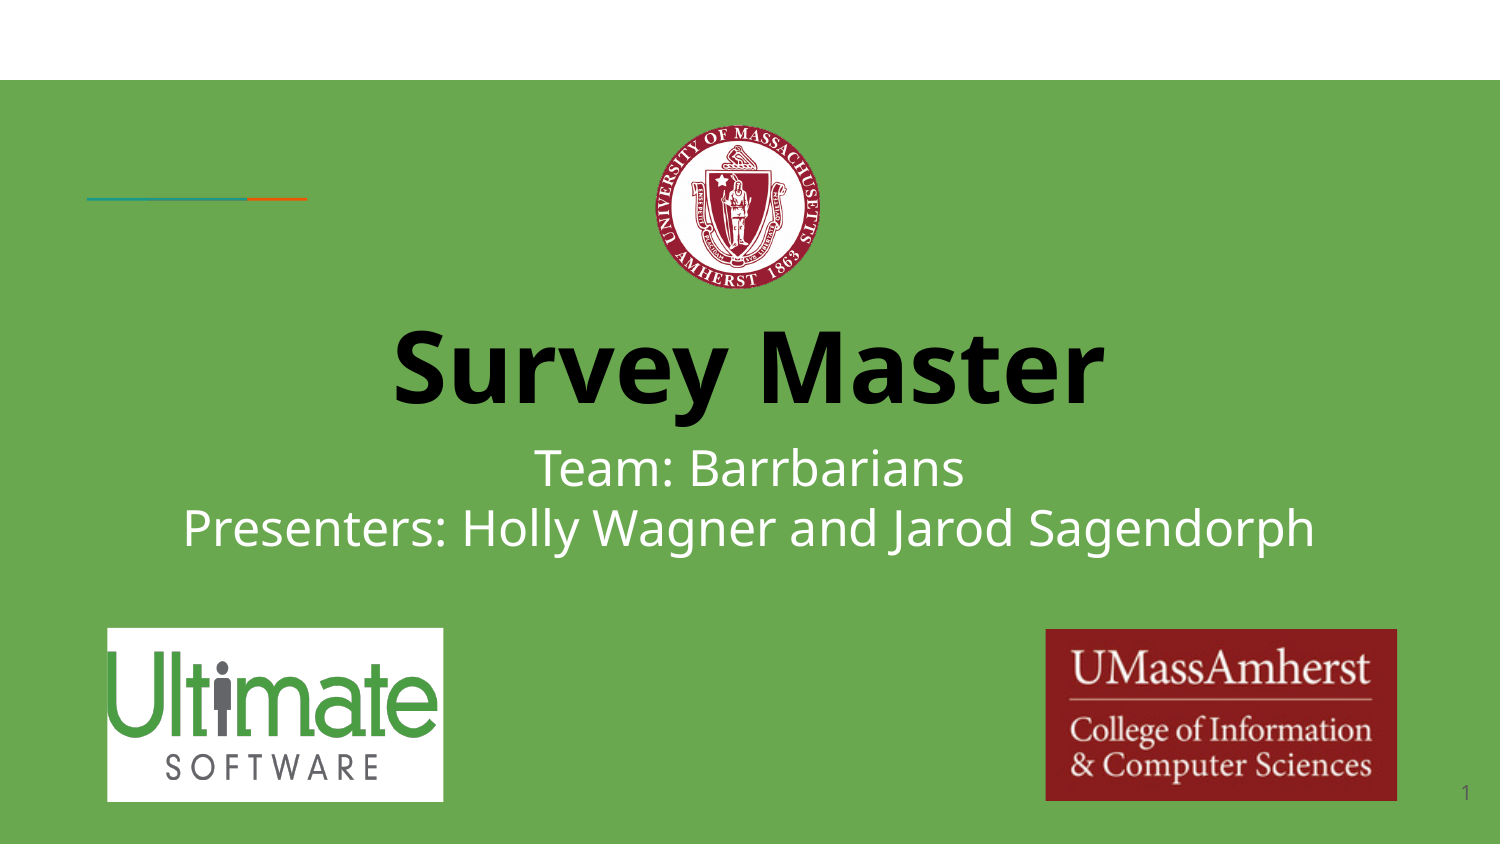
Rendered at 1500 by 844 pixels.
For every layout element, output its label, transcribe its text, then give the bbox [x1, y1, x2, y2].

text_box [107, 627, 444, 803]
slide_number ‹#› [1397, 761, 1488, 827]
subtitle Team: Barrbarians Presenters: Holly Wagner and Jarod Sagendorph [119, 421, 1381, 596]
picture [655, 125, 821, 289]
title Survey Master [119, 288, 1381, 421]
picture [1045, 629, 1398, 801]
